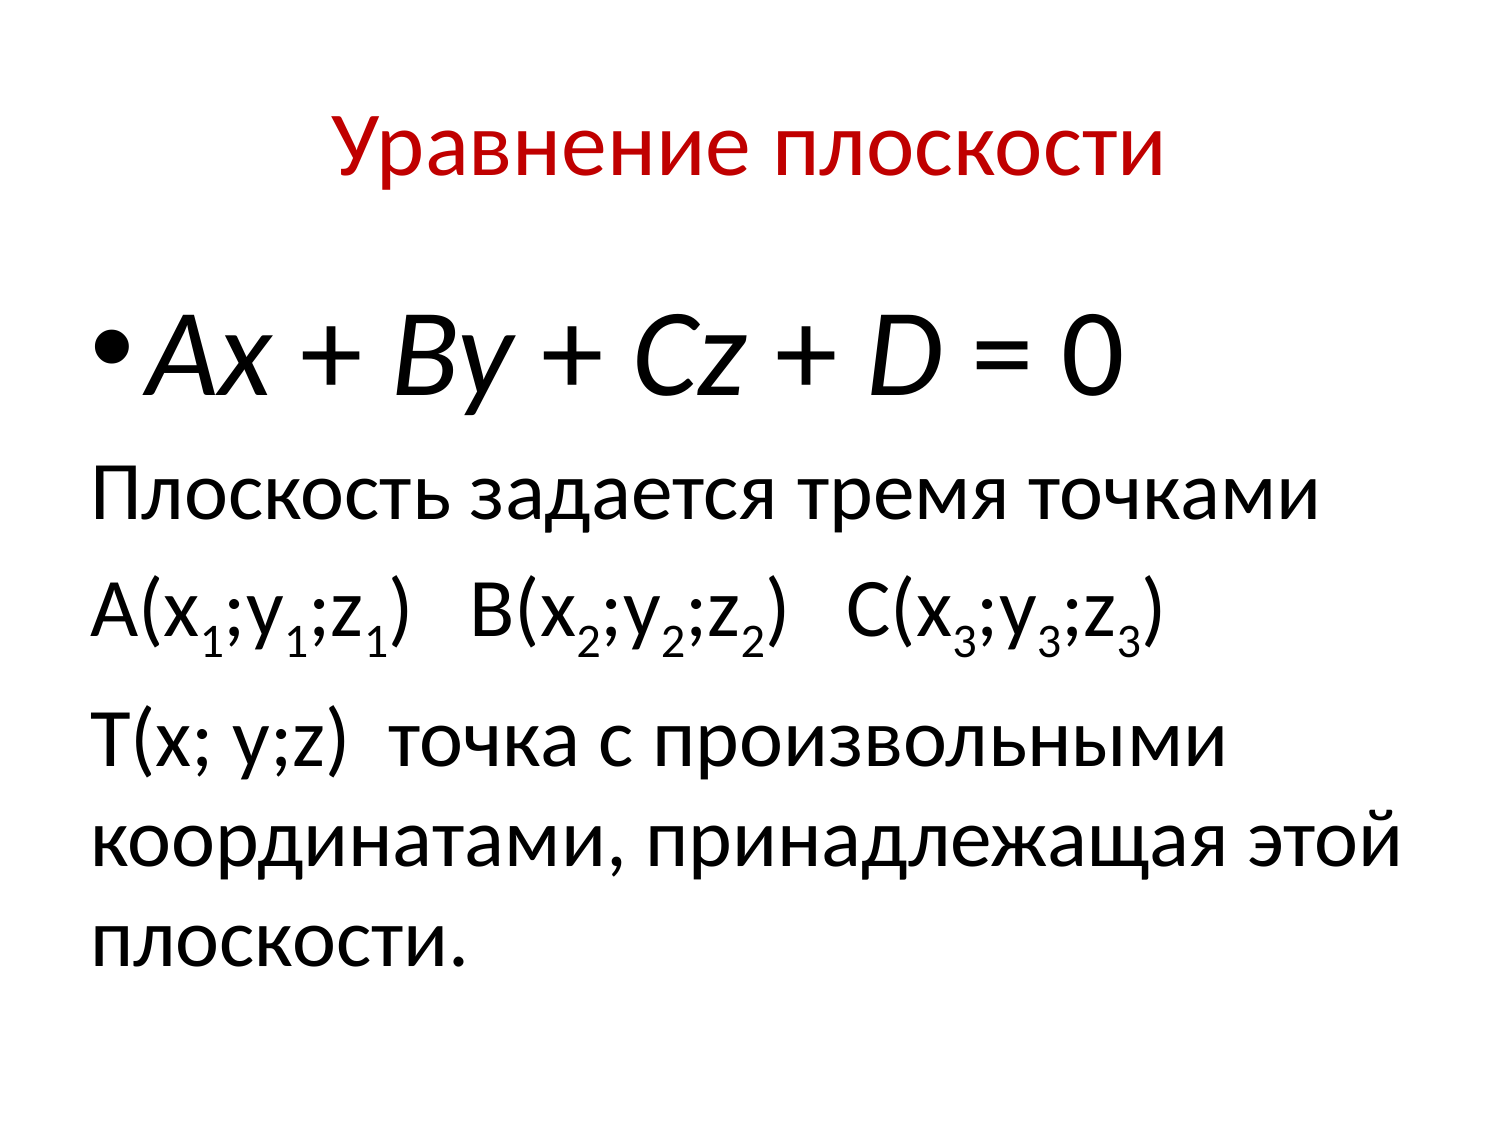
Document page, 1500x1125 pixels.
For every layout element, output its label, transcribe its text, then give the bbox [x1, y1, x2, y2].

list Ax + By + Cz + D = 0 Плоскость задается тремя точками А(х1;у1;z1) В(х2;у2;z2) С(х3;у3;z3) Т(х; у;z) точка с произвольными координатами, принадлежащая этой плоскости. [75, 262, 1425, 1005]
title Уравнение плоскости [75, 45, 1425, 233]
